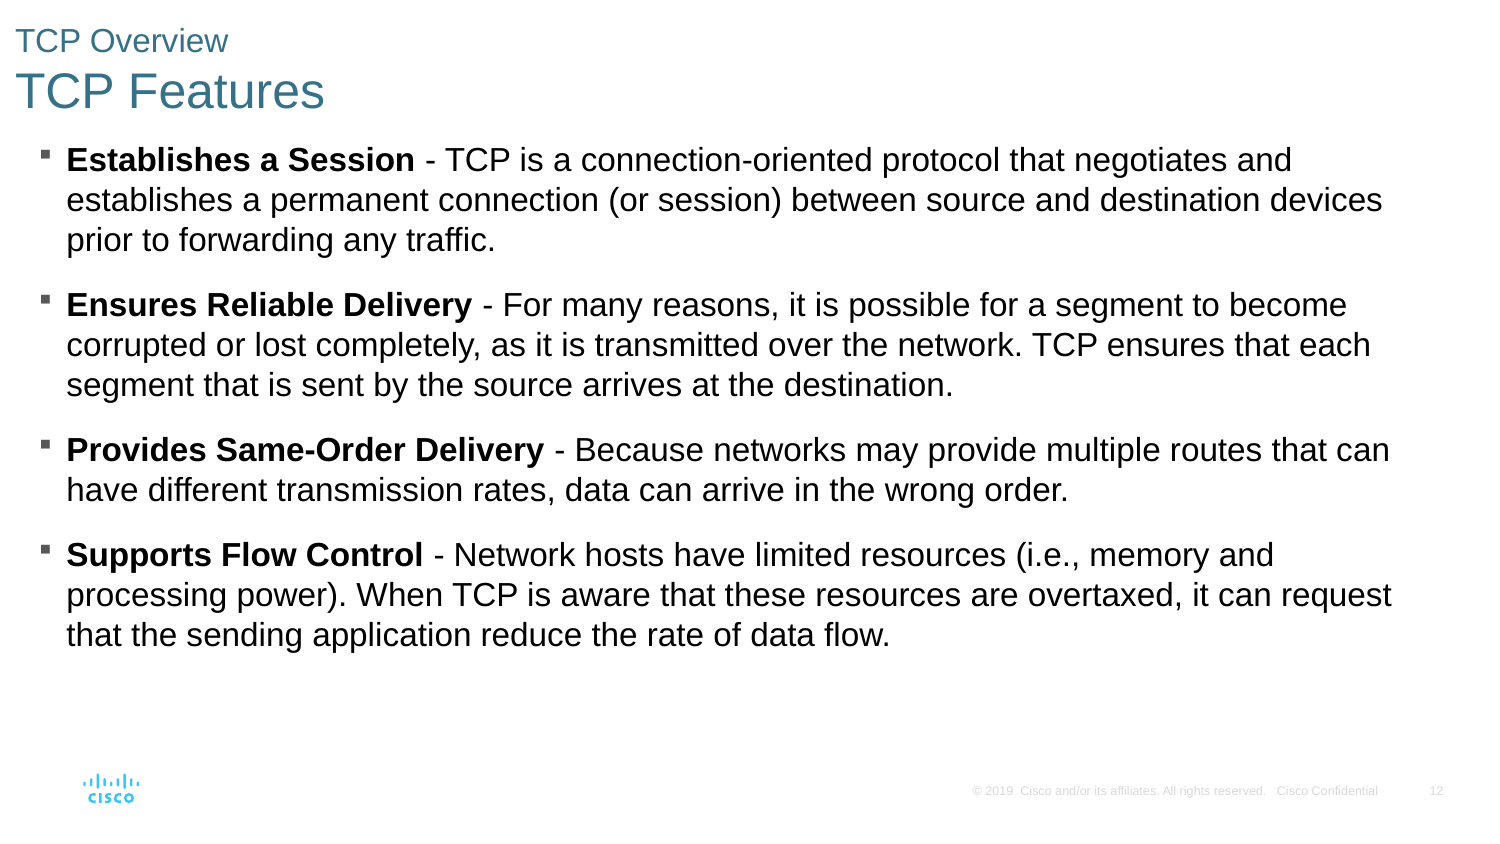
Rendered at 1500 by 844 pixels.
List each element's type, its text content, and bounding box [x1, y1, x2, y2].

title TCP Overview TCP Features [0, 6, 1500, 131]
list Establishes a Session - TCP is a connection-oriented protocol that negotiates and establishes a permanent connection (or session) between source and destination devices prior to forwarding any traffic. Ensures Reliable Delivery - For many reasons, it is possible for a segment to become corrupted or lost completely, as it is transmitted over the network. TCP ensures that each segment that is sent by the source arrives at the destination. Provides Same-Order Delivery - Because networks may provide multiple routes that can have different transmission rates, data can arrive in the wrong order. Supports Flow Control - Network hosts have limited resources (i.e., memory and processing power). When TCP is aware that these resources are overtaxed, it can request that the sending application reduce the rate of data flow. [23, 131, 1476, 813]
